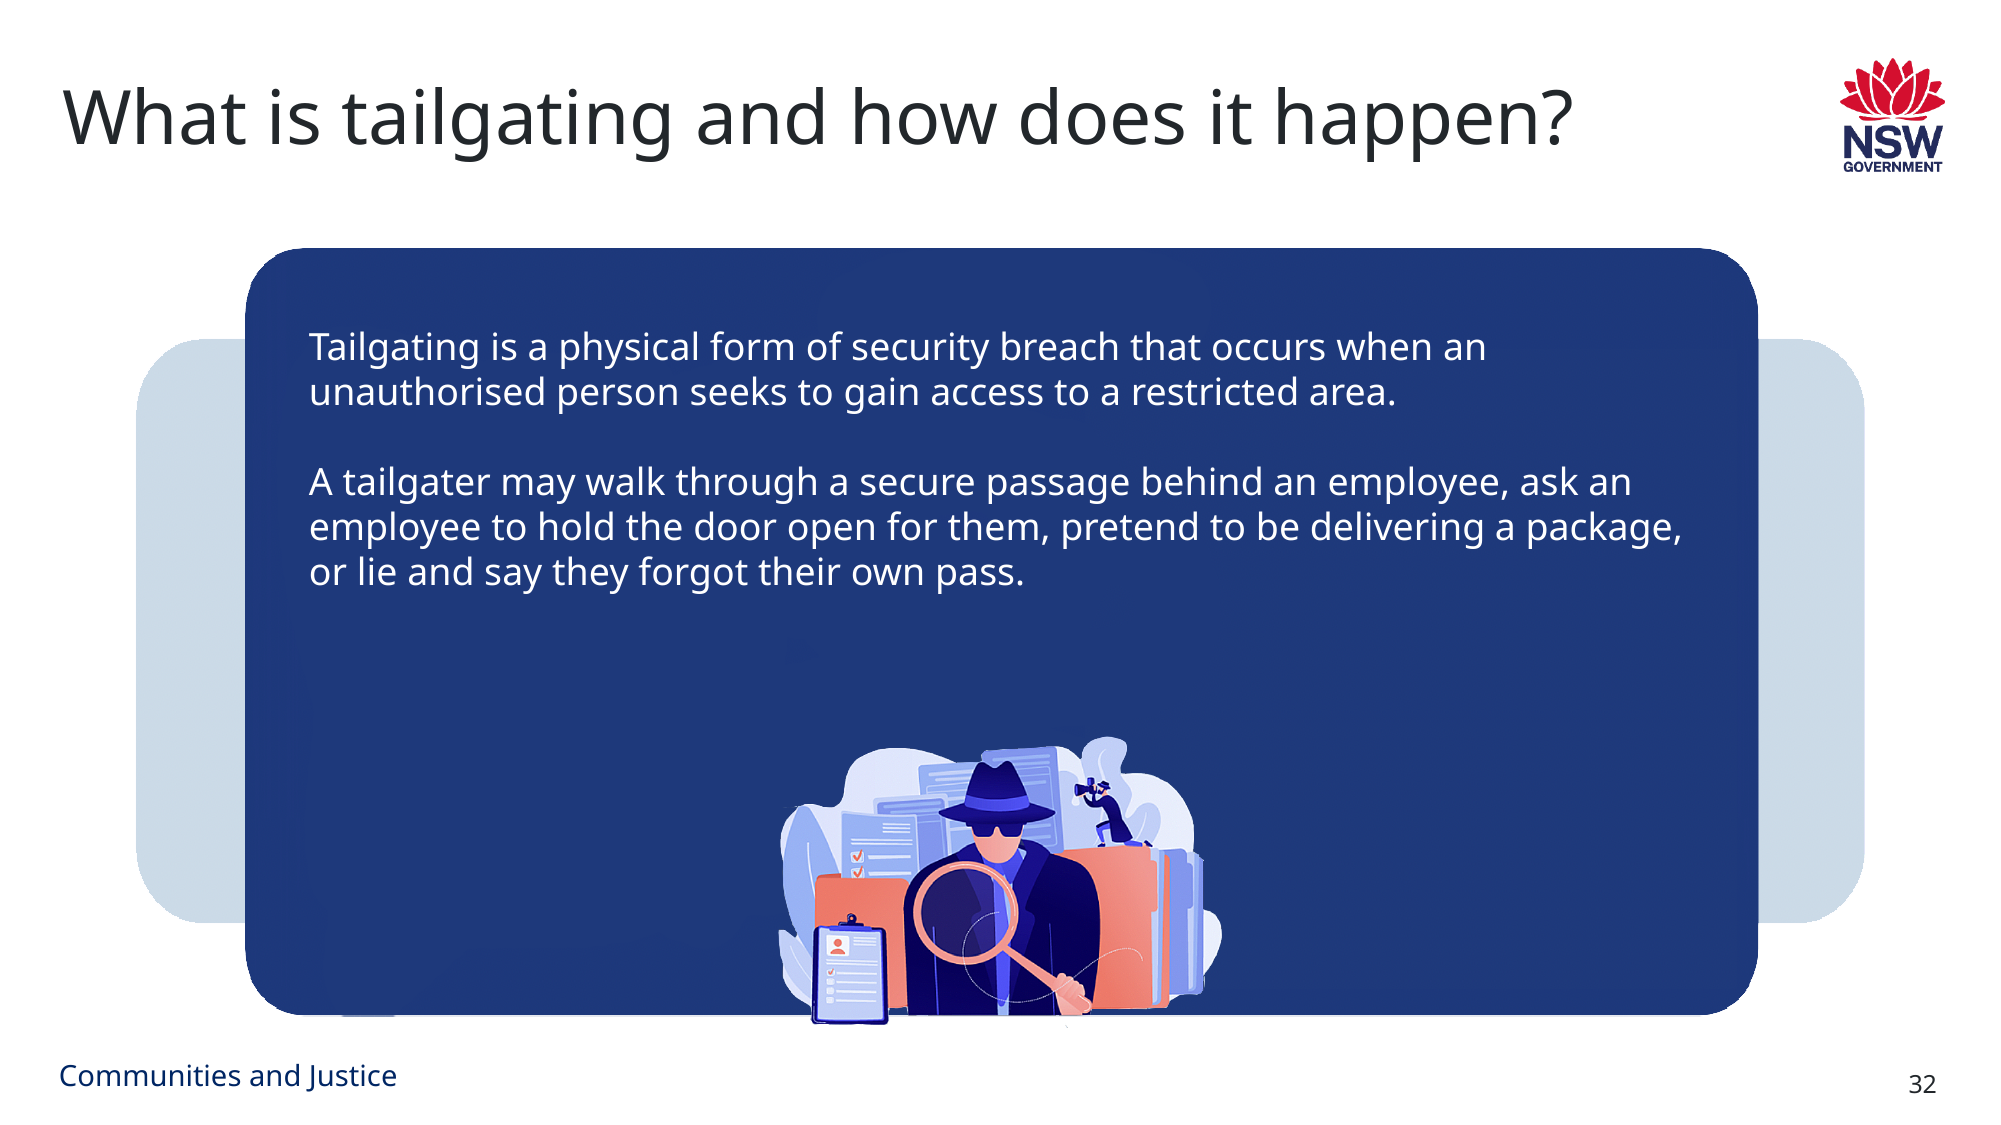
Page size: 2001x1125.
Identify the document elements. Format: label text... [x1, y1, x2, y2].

footer Communities and Justice [59, 1057, 1162, 1099]
picture [1840, 58, 1945, 172]
text_box What is tailgating and how does it happen? [47, 72, 1811, 238]
slide_number 32 [1856, 1068, 1937, 1099]
picture [135, 248, 1865, 1028]
